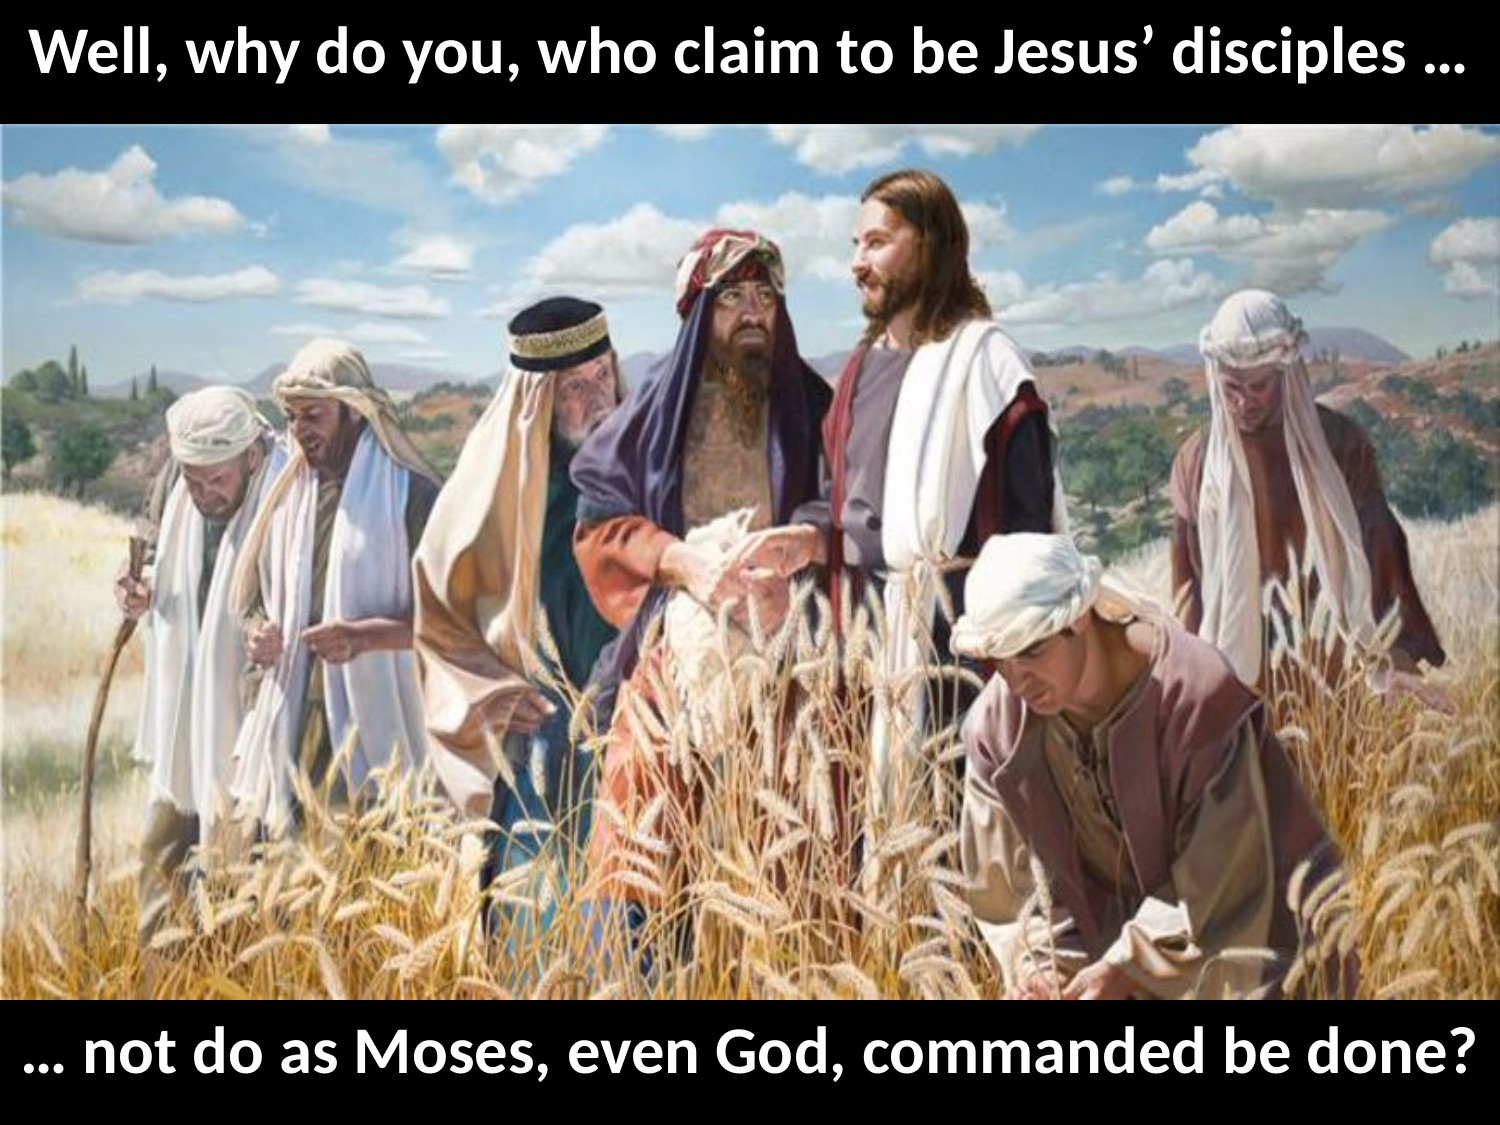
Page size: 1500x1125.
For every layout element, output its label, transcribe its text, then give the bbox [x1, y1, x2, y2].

text_box Well, why do you, who claim to be Jesus’ disciples … [0, 0, 1500, 95]
text_box … not do as Moses, even God, commanded be done? [0, 1007, 1500, 1095]
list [0, 124, 1500, 1001]
